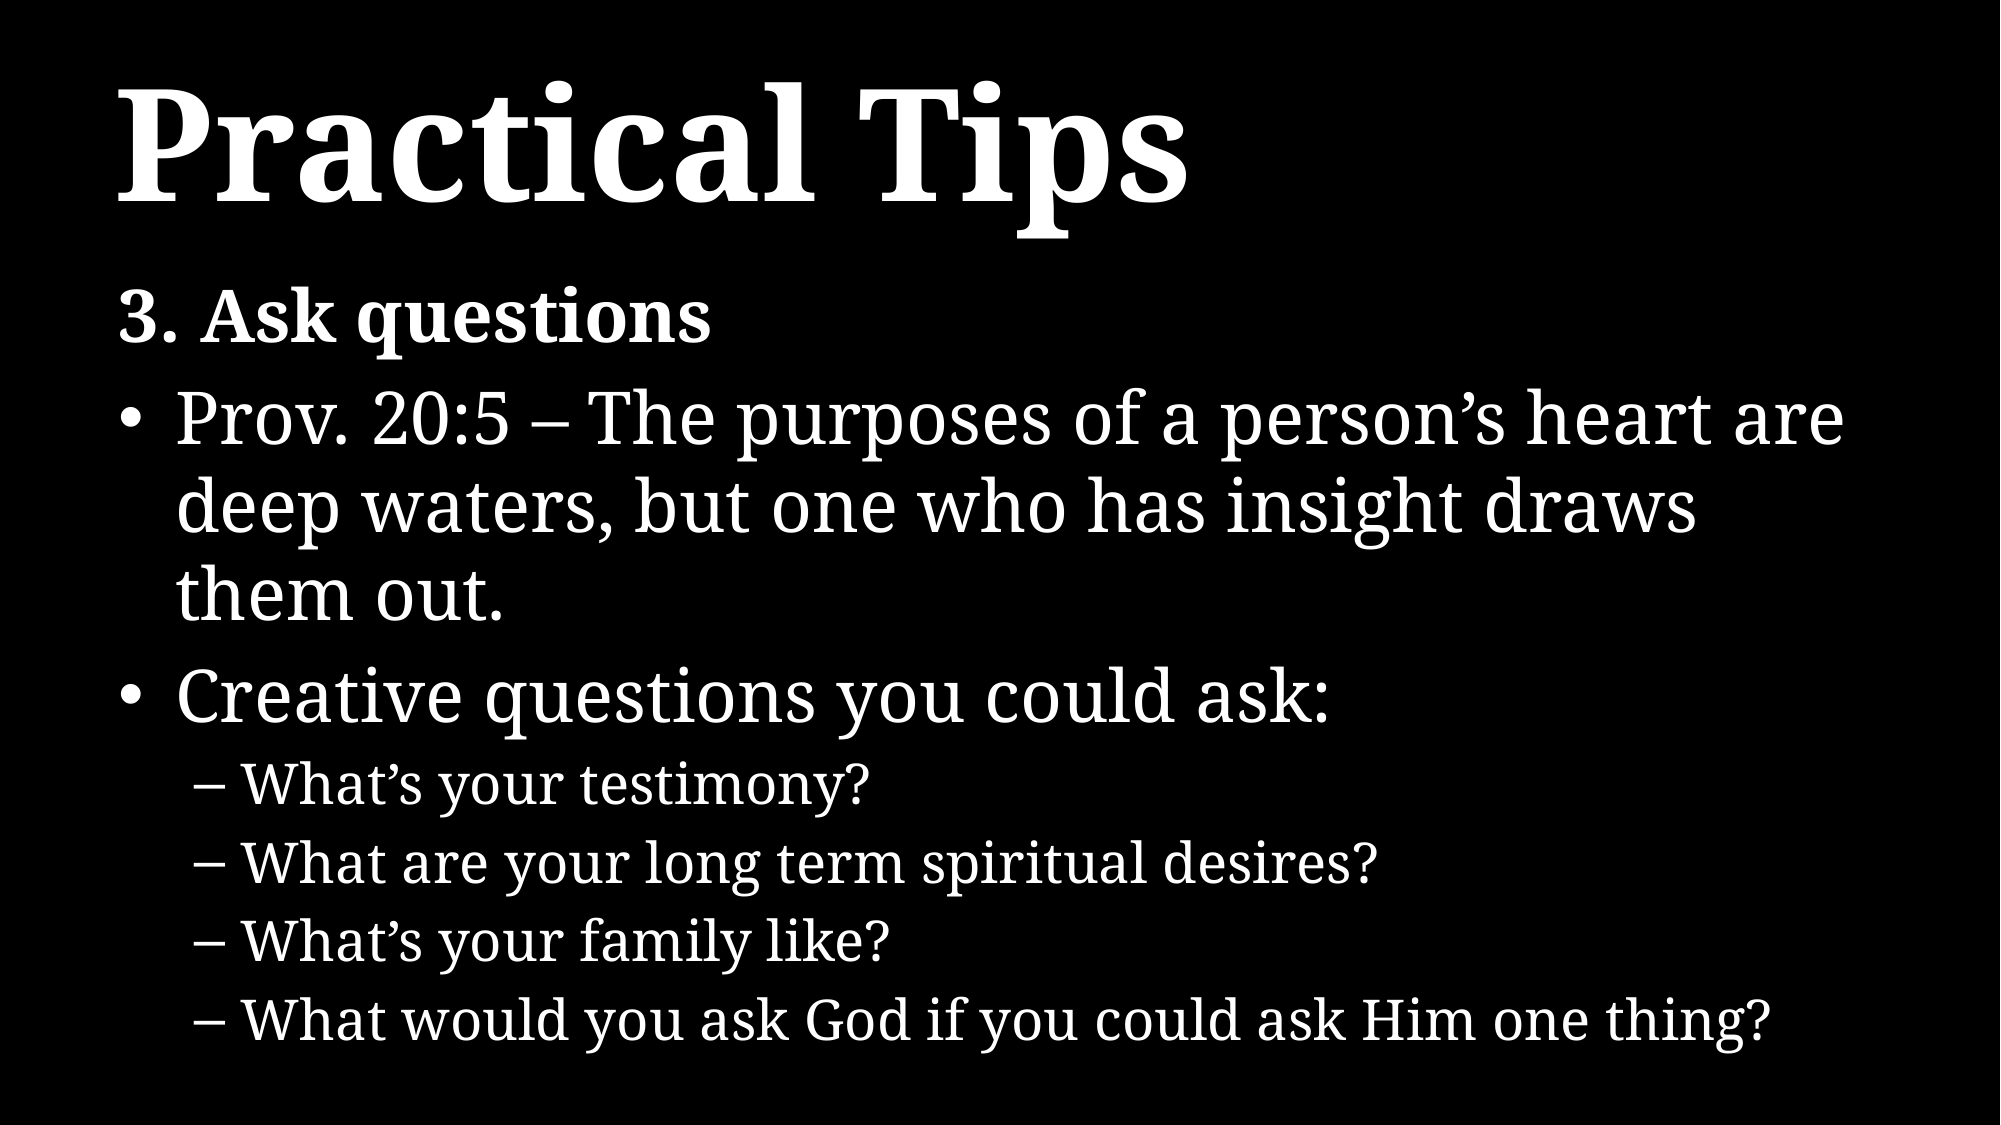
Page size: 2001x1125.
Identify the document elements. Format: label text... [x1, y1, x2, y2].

title Practical Tips [99, 45, 1900, 233]
list 3. Ask questions Prov. 20:5 – The purposes of a person’s heart are deep waters, but one who has insight draws them out. Creative questions you could ask: What’s your testimony? What are your long term spiritual desires? What’s your family like? What would you ask God if you could ask Him one thing? [103, 262, 1904, 1005]
